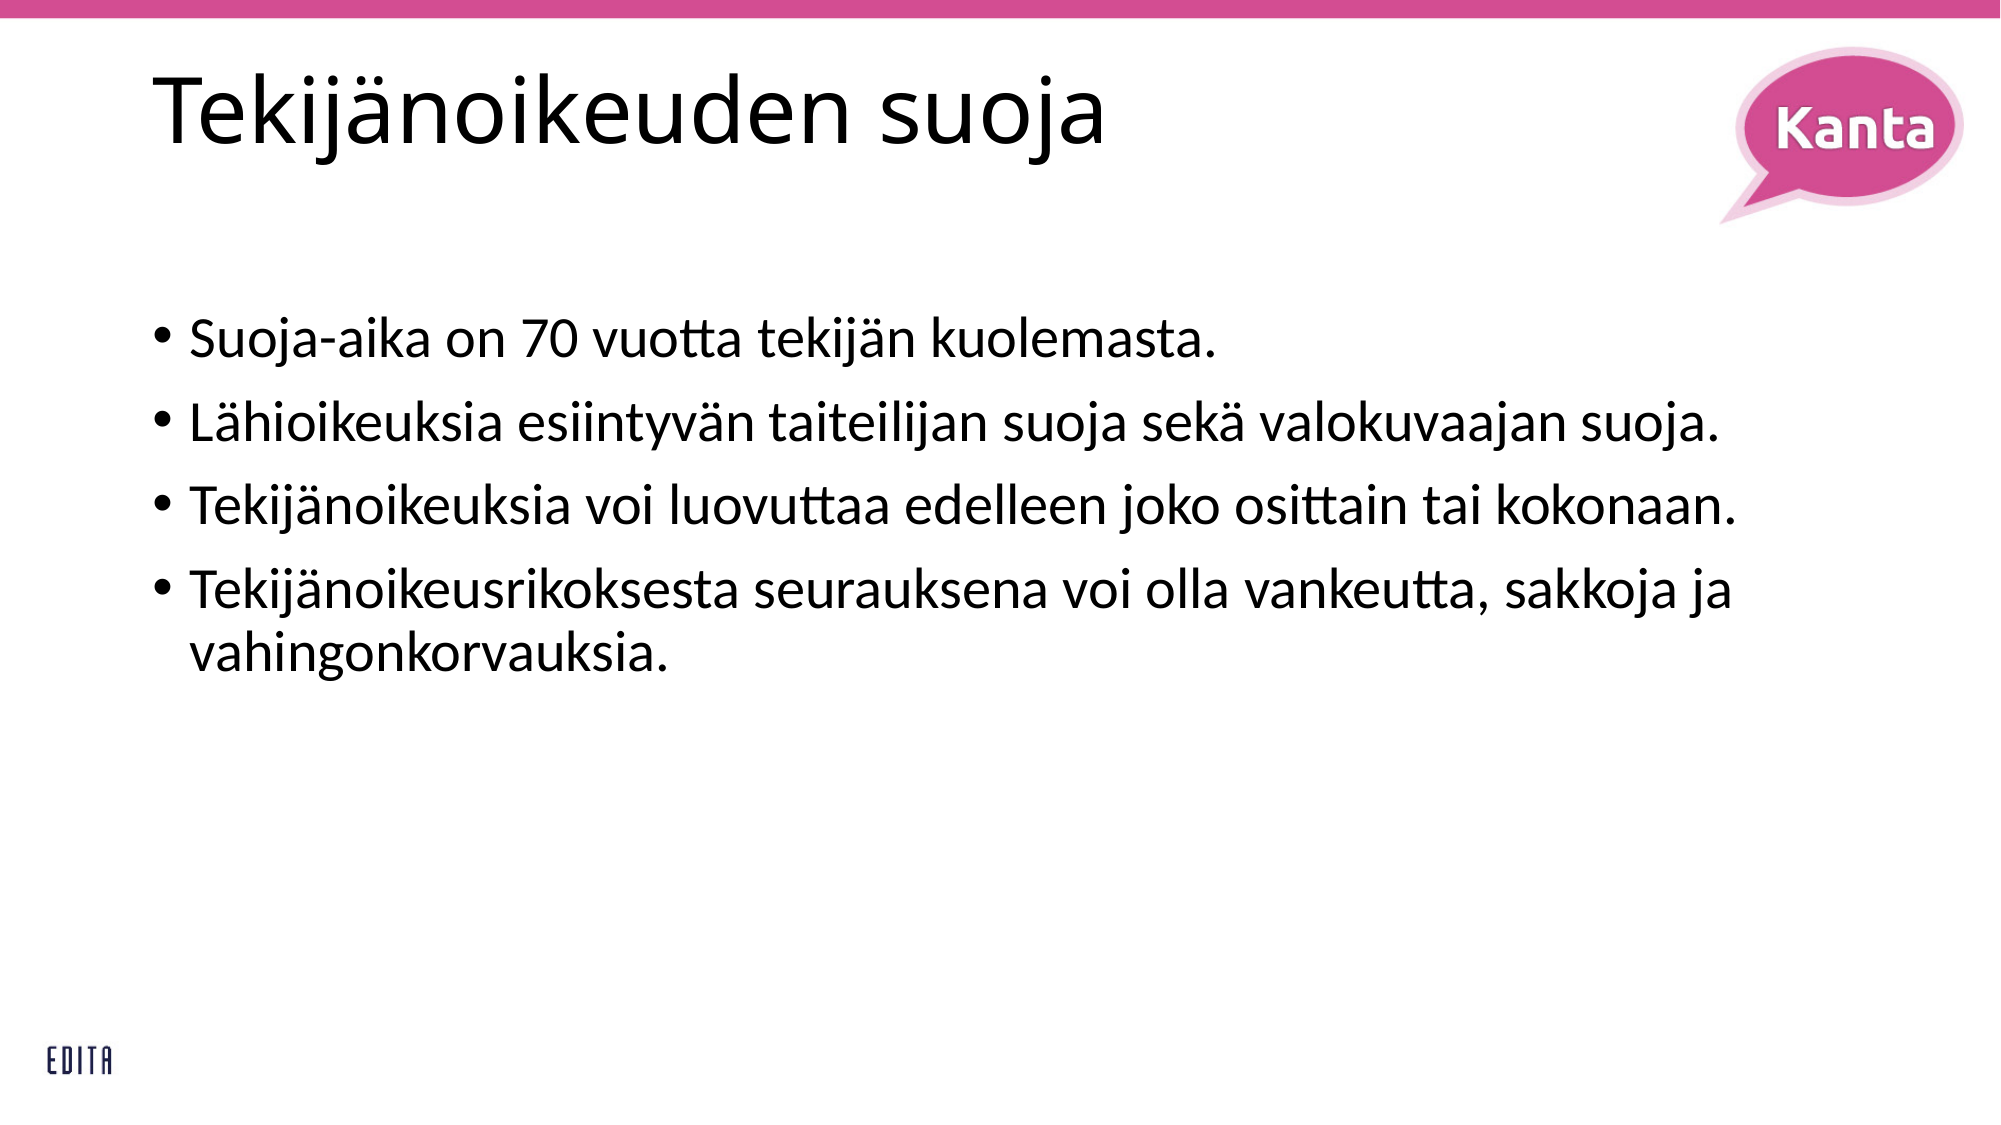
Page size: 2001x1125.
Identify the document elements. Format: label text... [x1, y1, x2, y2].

picture [0, 0, 2001, 1125]
list Suoja-aika on 70 vuotta tekijän kuolemasta. Lähioikeuksia esiintyvän taiteilijan suoja sekä valokuvaajan suoja. Tekijänoikeuksia voi luovuttaa edelleen joko osittain tai kokonaan. Tekijänoikeusrikoksesta seurauksena voi olla vankeutta, sakkoja ja vahingonkorvauksia. [137, 299, 1863, 1014]
title Tekijänoikeuden suoja [137, 59, 1863, 278]
